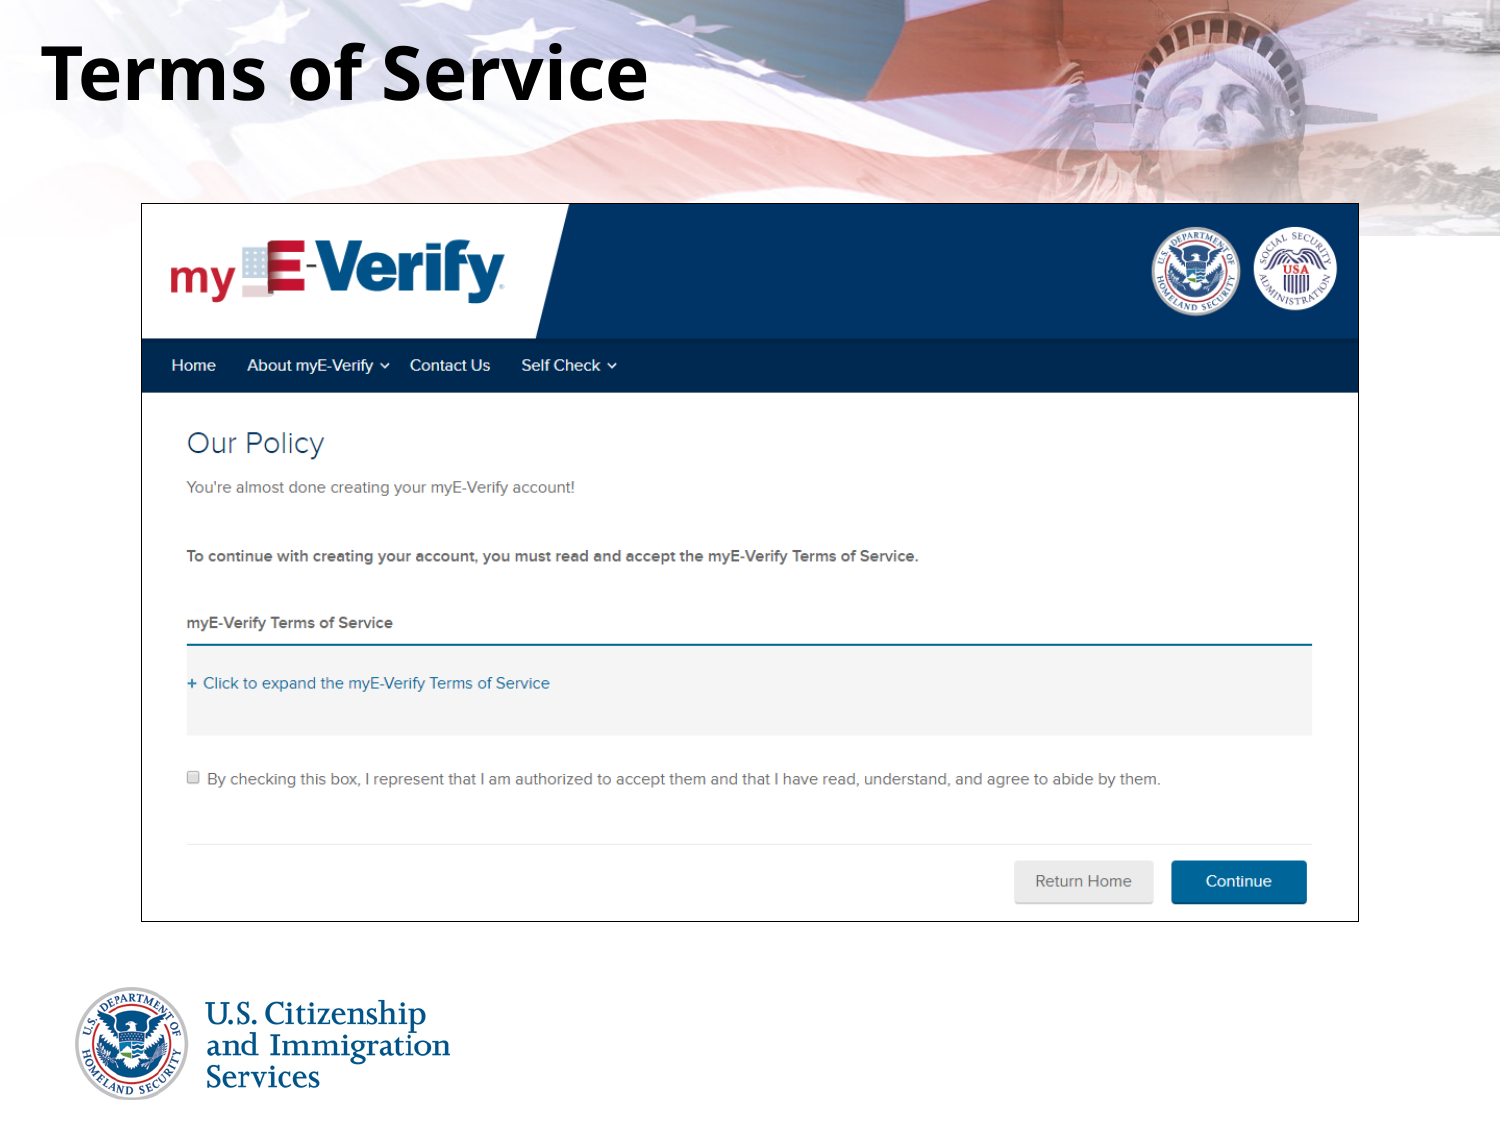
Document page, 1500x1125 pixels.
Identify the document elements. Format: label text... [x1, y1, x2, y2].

picture [75, 987, 450, 1100]
title Terms of Service [25, 11, 1376, 129]
picture [0, 0, 1500, 923]
